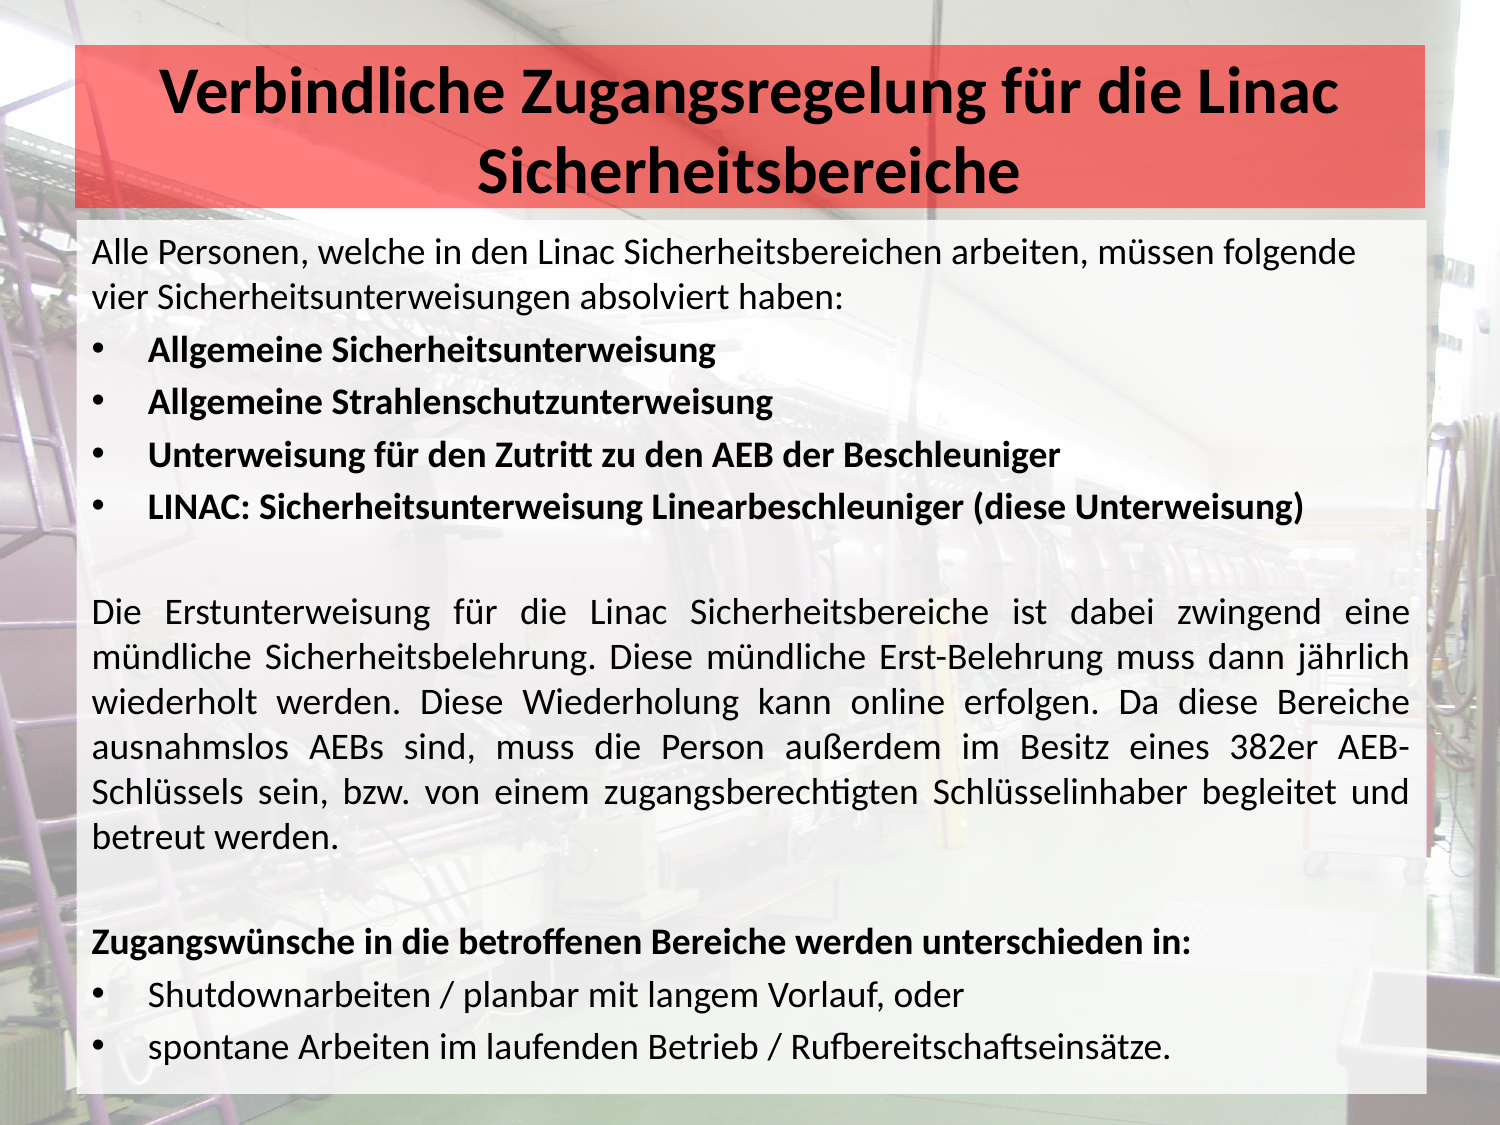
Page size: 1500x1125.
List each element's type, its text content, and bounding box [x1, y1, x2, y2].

title Verbindliche Zugangsregelung für die Linac Sicherheitsbereiche [75, 45, 1425, 209]
list Alle Personen, welche in den Linac Sicherheitsbereichen arbeiten, müssen folgende vier Sicherheitsunterweisungen absolviert haben: Allgemeine Sicherheitsunterweisung Allgemeine Strahlenschutzunterweisung Unterweisung für den Zutritt zu den AEB der Beschleuniger LINAC: Sicherheitsunterweisung Linearbeschleuniger (diese Unterweisung) Die Erstunterweisung für die Linac Sicherheitsbereiche ist dabei zwingend eine mündliche Sicherheitsbelehrung. Diese mündliche Erst-Belehrung muss dann jährlich wiederholt werden. Diese Wiederholung kann online erfolgen. Da diese Bereiche ausnahmslos AEBs sind, muss die Person außerdem im Besitz eines 382er AEB-Schlüssels sein, bzw. von einem zugangsberechtigten Schlüsselinhaber begleitet und betreut werden. Zugangswünsche in die betroffenen Bereiche werden unterschieden in: Shutdownarbeiten / planbar mit langem Vorlauf, oder spontane Arbeiten im laufenden Betrieb / Rufbereitschaftseinsätze. [76, 219, 1427, 1094]
